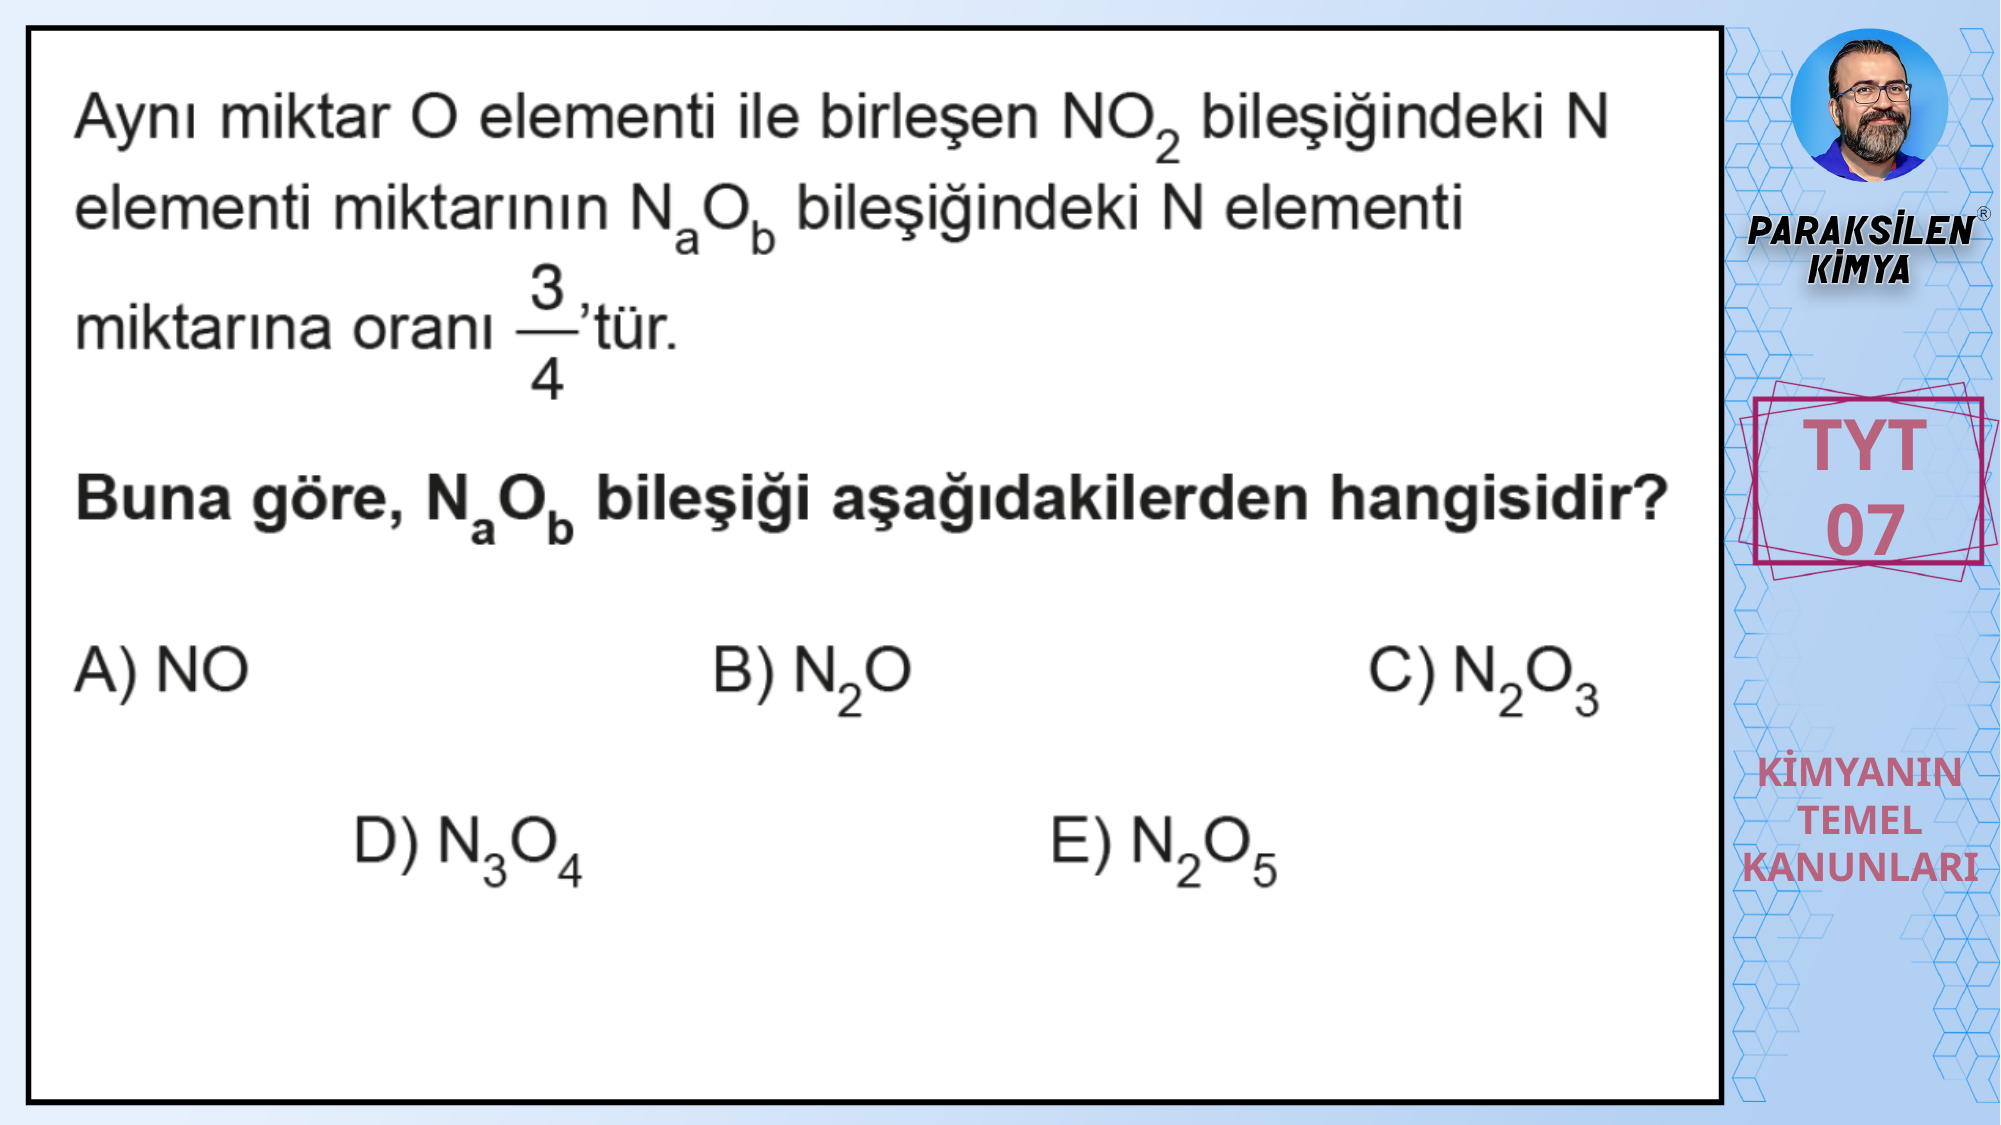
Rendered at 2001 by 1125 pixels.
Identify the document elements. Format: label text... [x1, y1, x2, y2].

text_box KİMYANIN TEMEL KANUNLARI [1719, 739, 2000, 897]
text_box TYT 07 [1755, 392, 1977, 577]
picture [0, 0, 2001, 1125]
